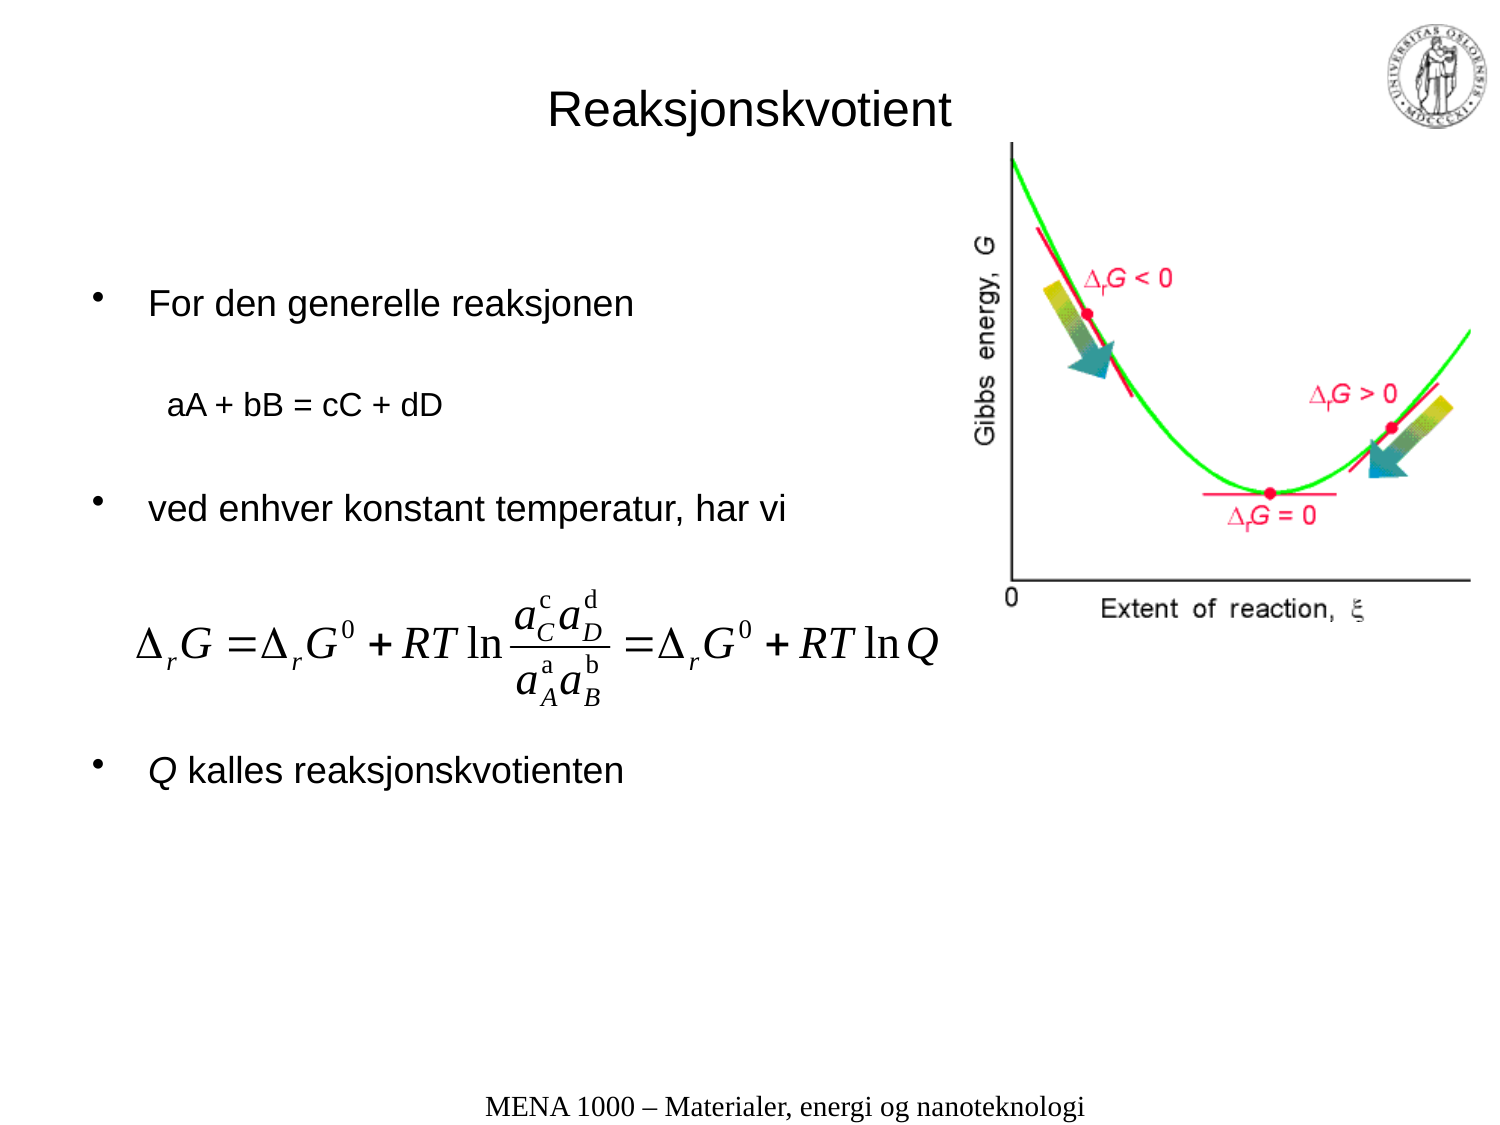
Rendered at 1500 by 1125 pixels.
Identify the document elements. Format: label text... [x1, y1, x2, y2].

footer MENA 1000 – Materialer, energi og nanoteknologi [466, 1079, 1105, 1125]
list For den generelle reaksjonen aA + bB = cC + dD ved enhver konstant temperatur, har vi Q kalles reaksjonskvotienten [76, 271, 904, 1048]
picture [1388, 24, 1500, 129]
title Reaksjonskvotient [112, 12, 1388, 201]
picture [973, 141, 1471, 622]
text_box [127, 577, 960, 717]
